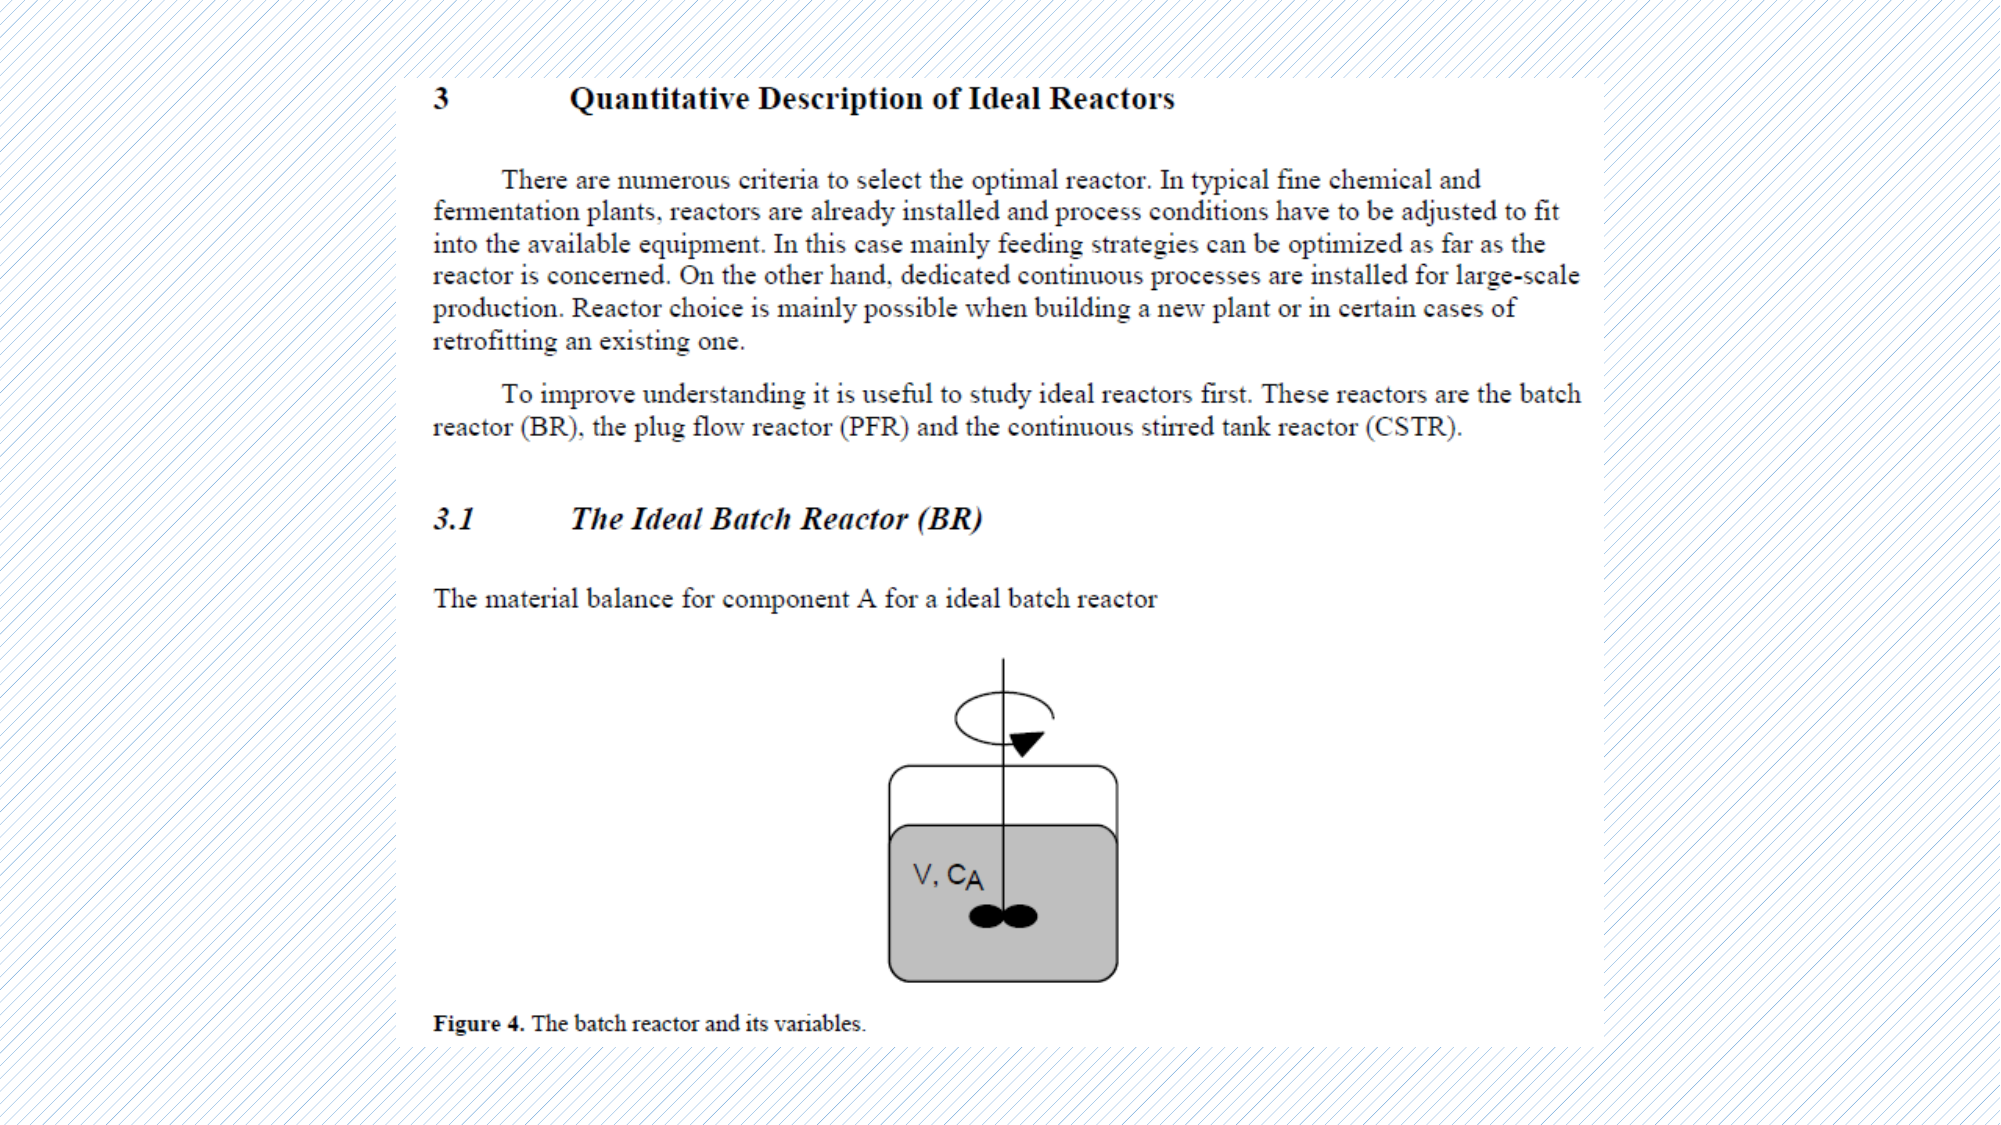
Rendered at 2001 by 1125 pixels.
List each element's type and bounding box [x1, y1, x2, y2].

picture [396, 78, 1604, 1047]
